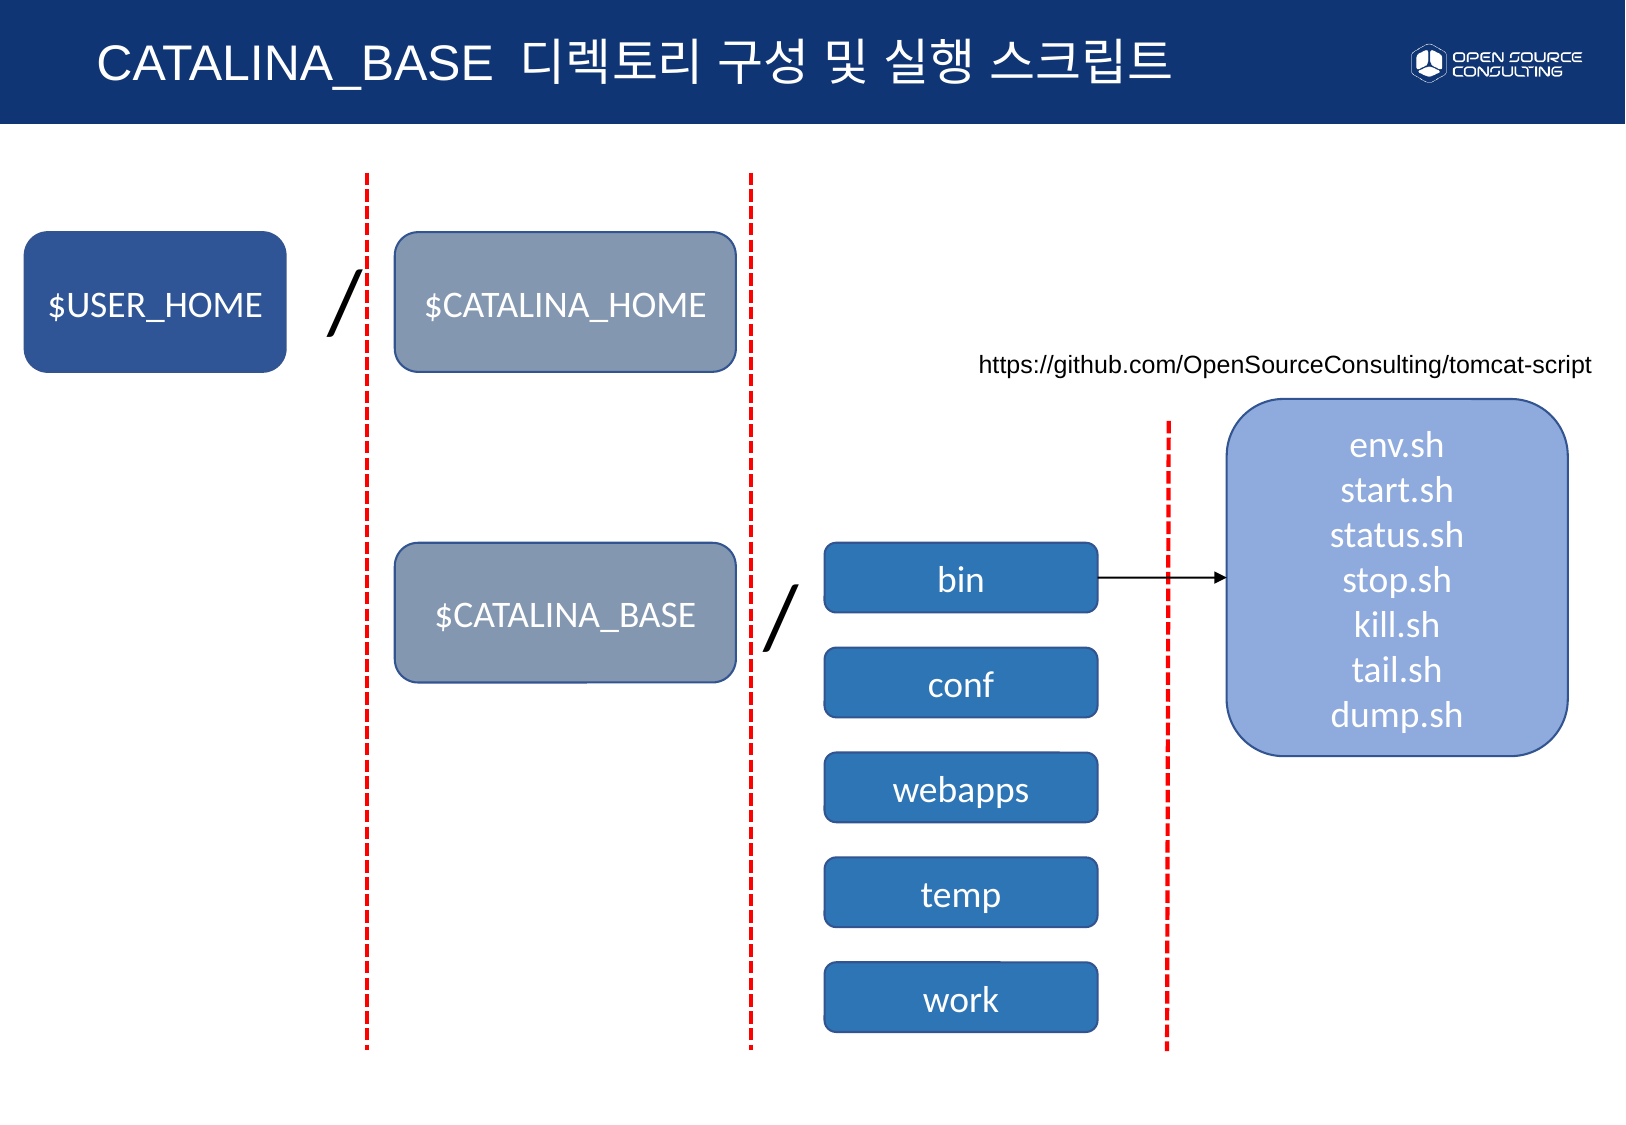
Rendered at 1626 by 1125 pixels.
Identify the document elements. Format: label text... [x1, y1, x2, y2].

text_box temp [823, 856, 1099, 929]
text_box / [752, 549, 804, 674]
text_box $CATALINA_HOME [393, 231, 737, 373]
text_box $USER_HOME [23, 231, 287, 373]
text_box work [823, 961, 1099, 1034]
text_box https://github.com/OpenSourceConsulting/tomcat-script [910, 341, 1609, 387]
text_box conf [823, 646, 1099, 719]
text_box env.sh start.sh status.sh stop.sh kill.sh tail.sh dump.sh [1225, 397, 1569, 758]
text_box CATALINA_BASE 디렉토리 구성 및 실행 스크립트 [81, 29, 1242, 99]
text_box $CATALINA_BASE [393, 541, 737, 684]
text_box webapps [823, 751, 1099, 824]
picture [0, 0, 1625, 1125]
text_box bin [823, 541, 1099, 614]
text_box / [313, 234, 367, 360]
